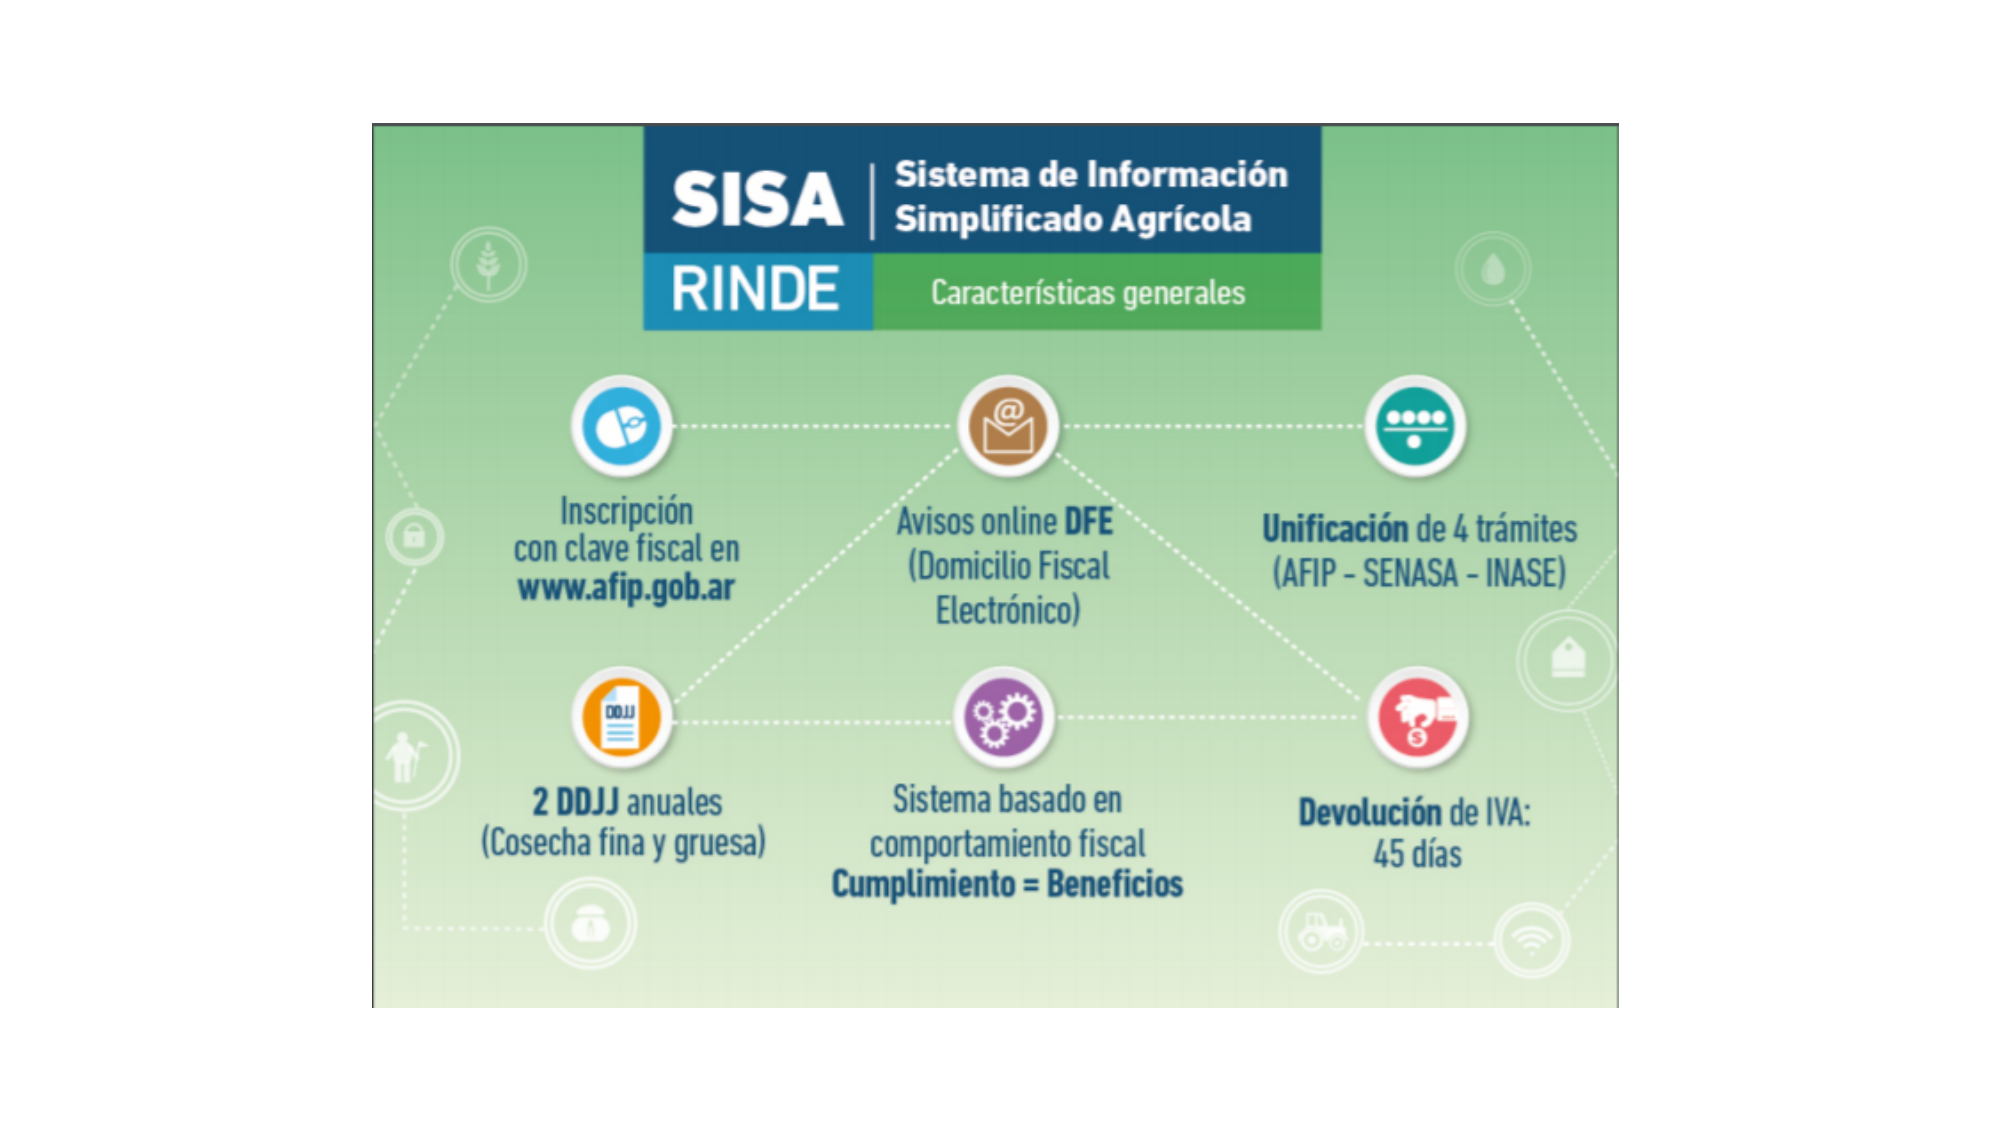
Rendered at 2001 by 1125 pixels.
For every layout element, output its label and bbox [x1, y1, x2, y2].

picture [372, 123, 1619, 1008]
